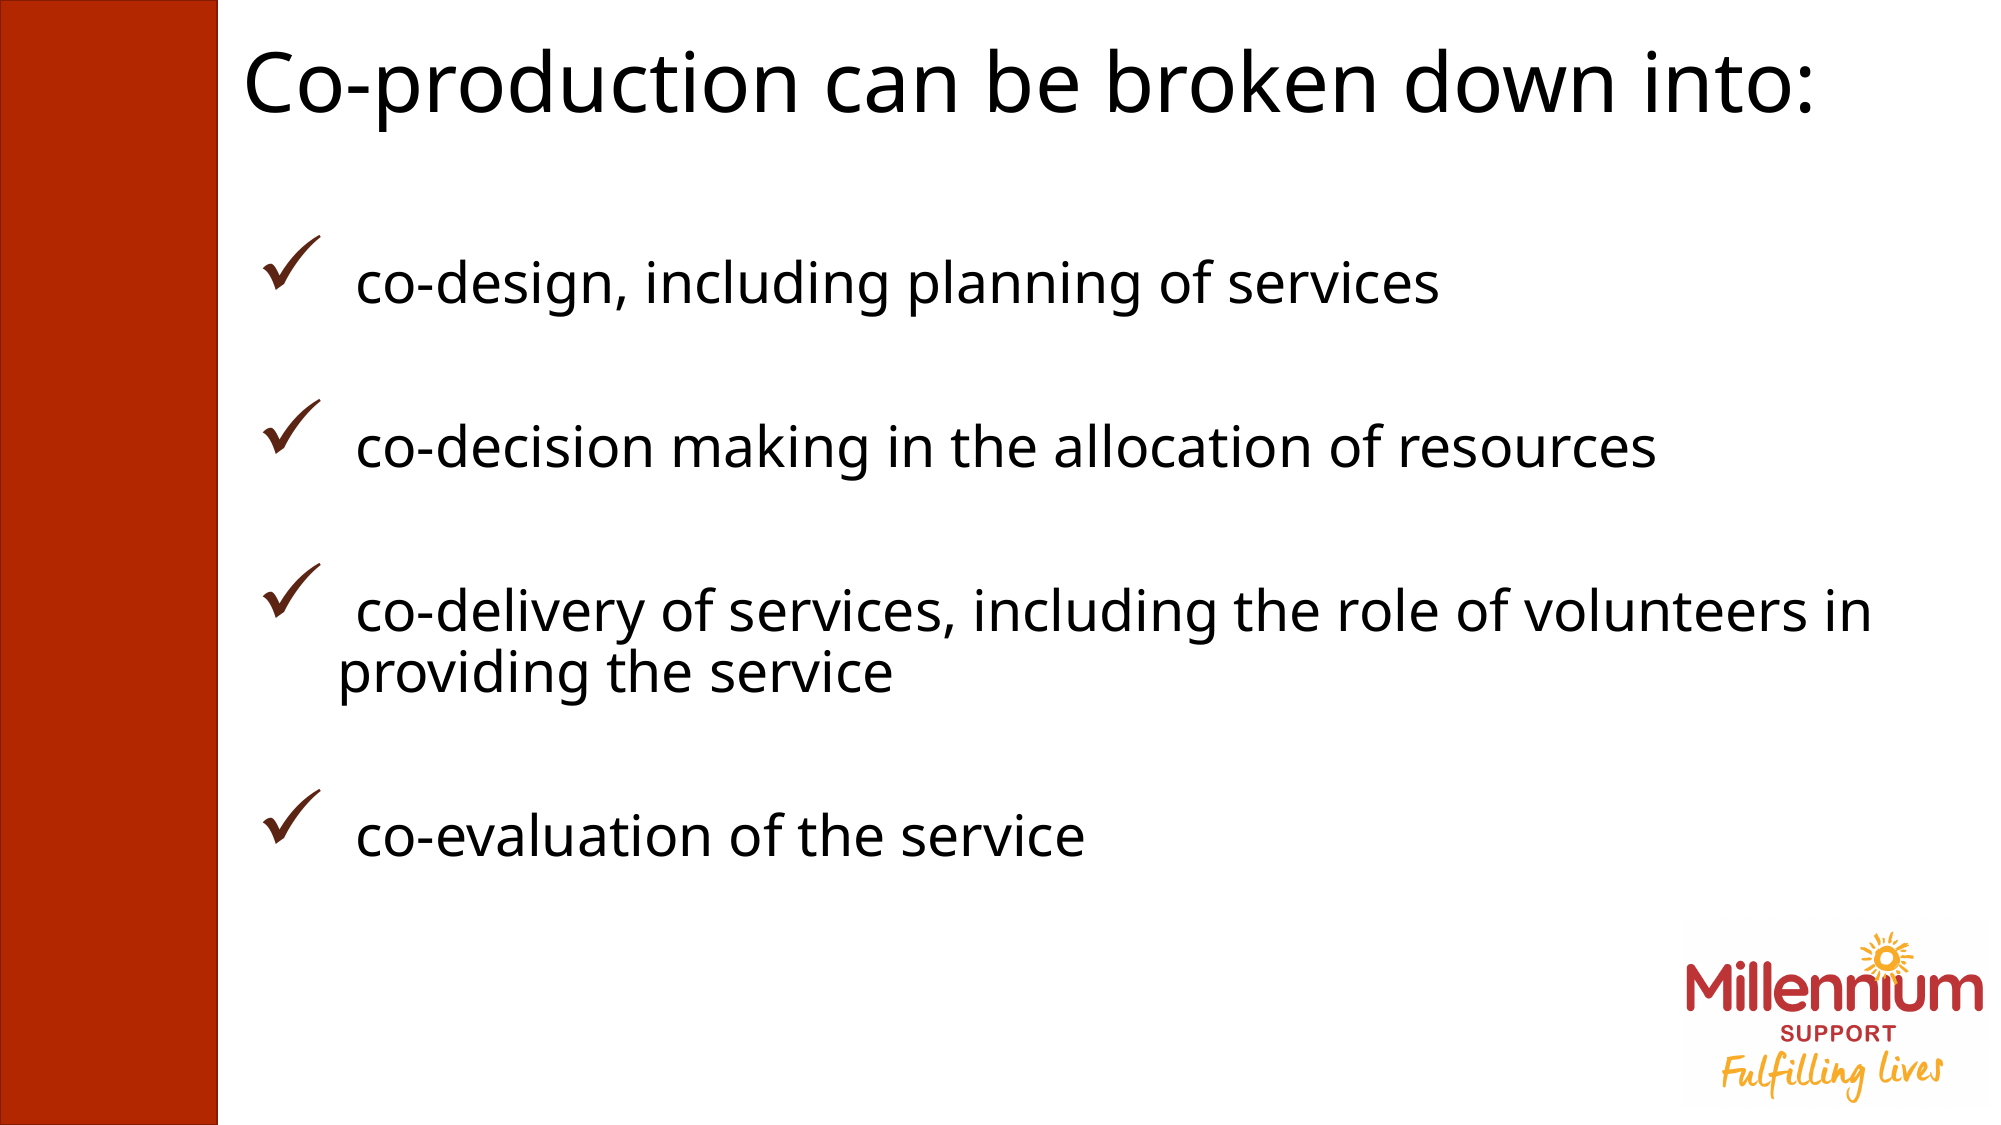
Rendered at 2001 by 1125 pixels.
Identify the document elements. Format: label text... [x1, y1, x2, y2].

list co-design, including planning of services co-decision making in the allocation of resources co-delivery of services, including the role of volunteers in providing the service co-evaluation of the service [241, 246, 1915, 879]
picture [1682, 918, 1990, 1108]
title Co-production can be broken down into: [227, 23, 1935, 148]
